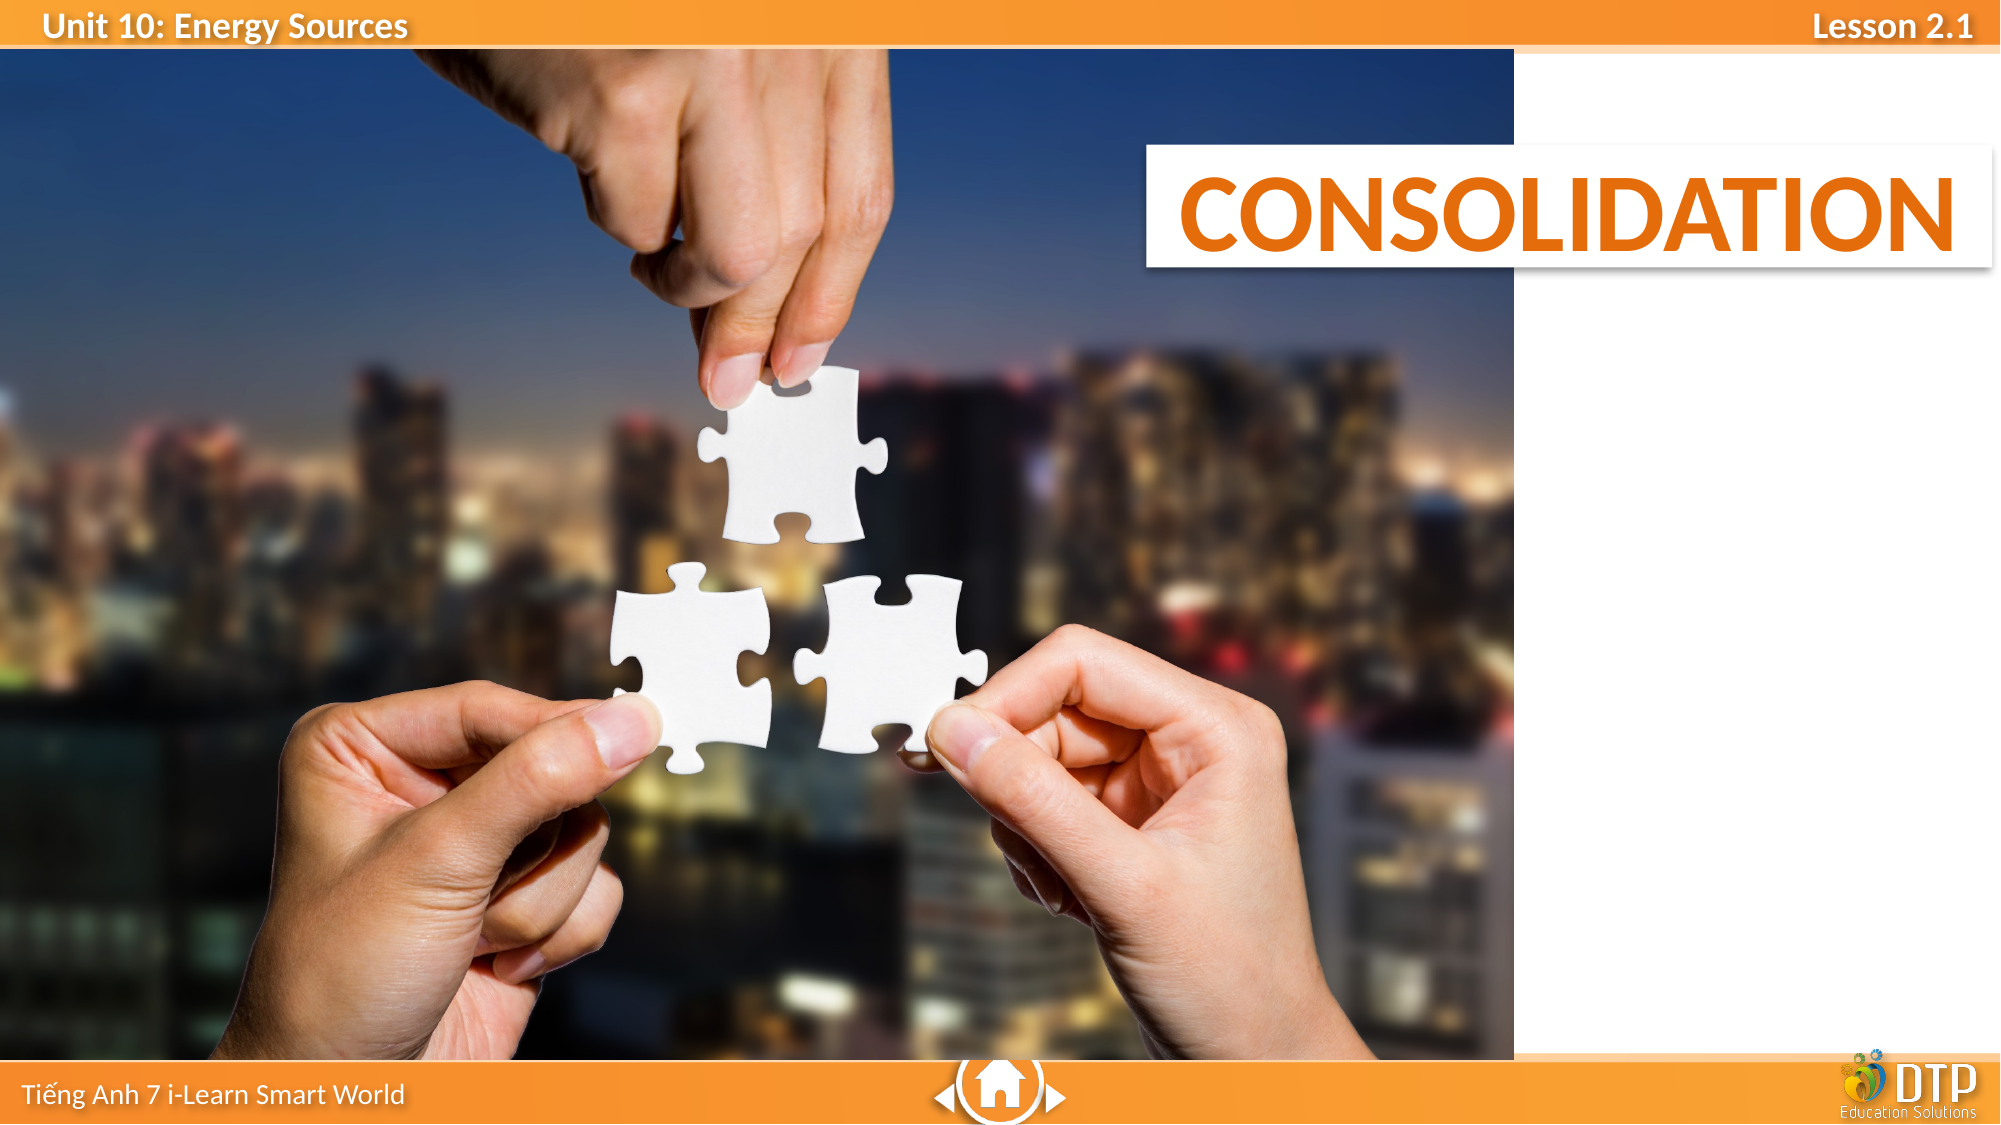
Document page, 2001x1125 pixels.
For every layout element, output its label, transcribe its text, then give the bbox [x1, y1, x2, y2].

text_box CONSOLIDATION [1518, 144, 1993, 268]
picture [0, 0, 2001, 1125]
